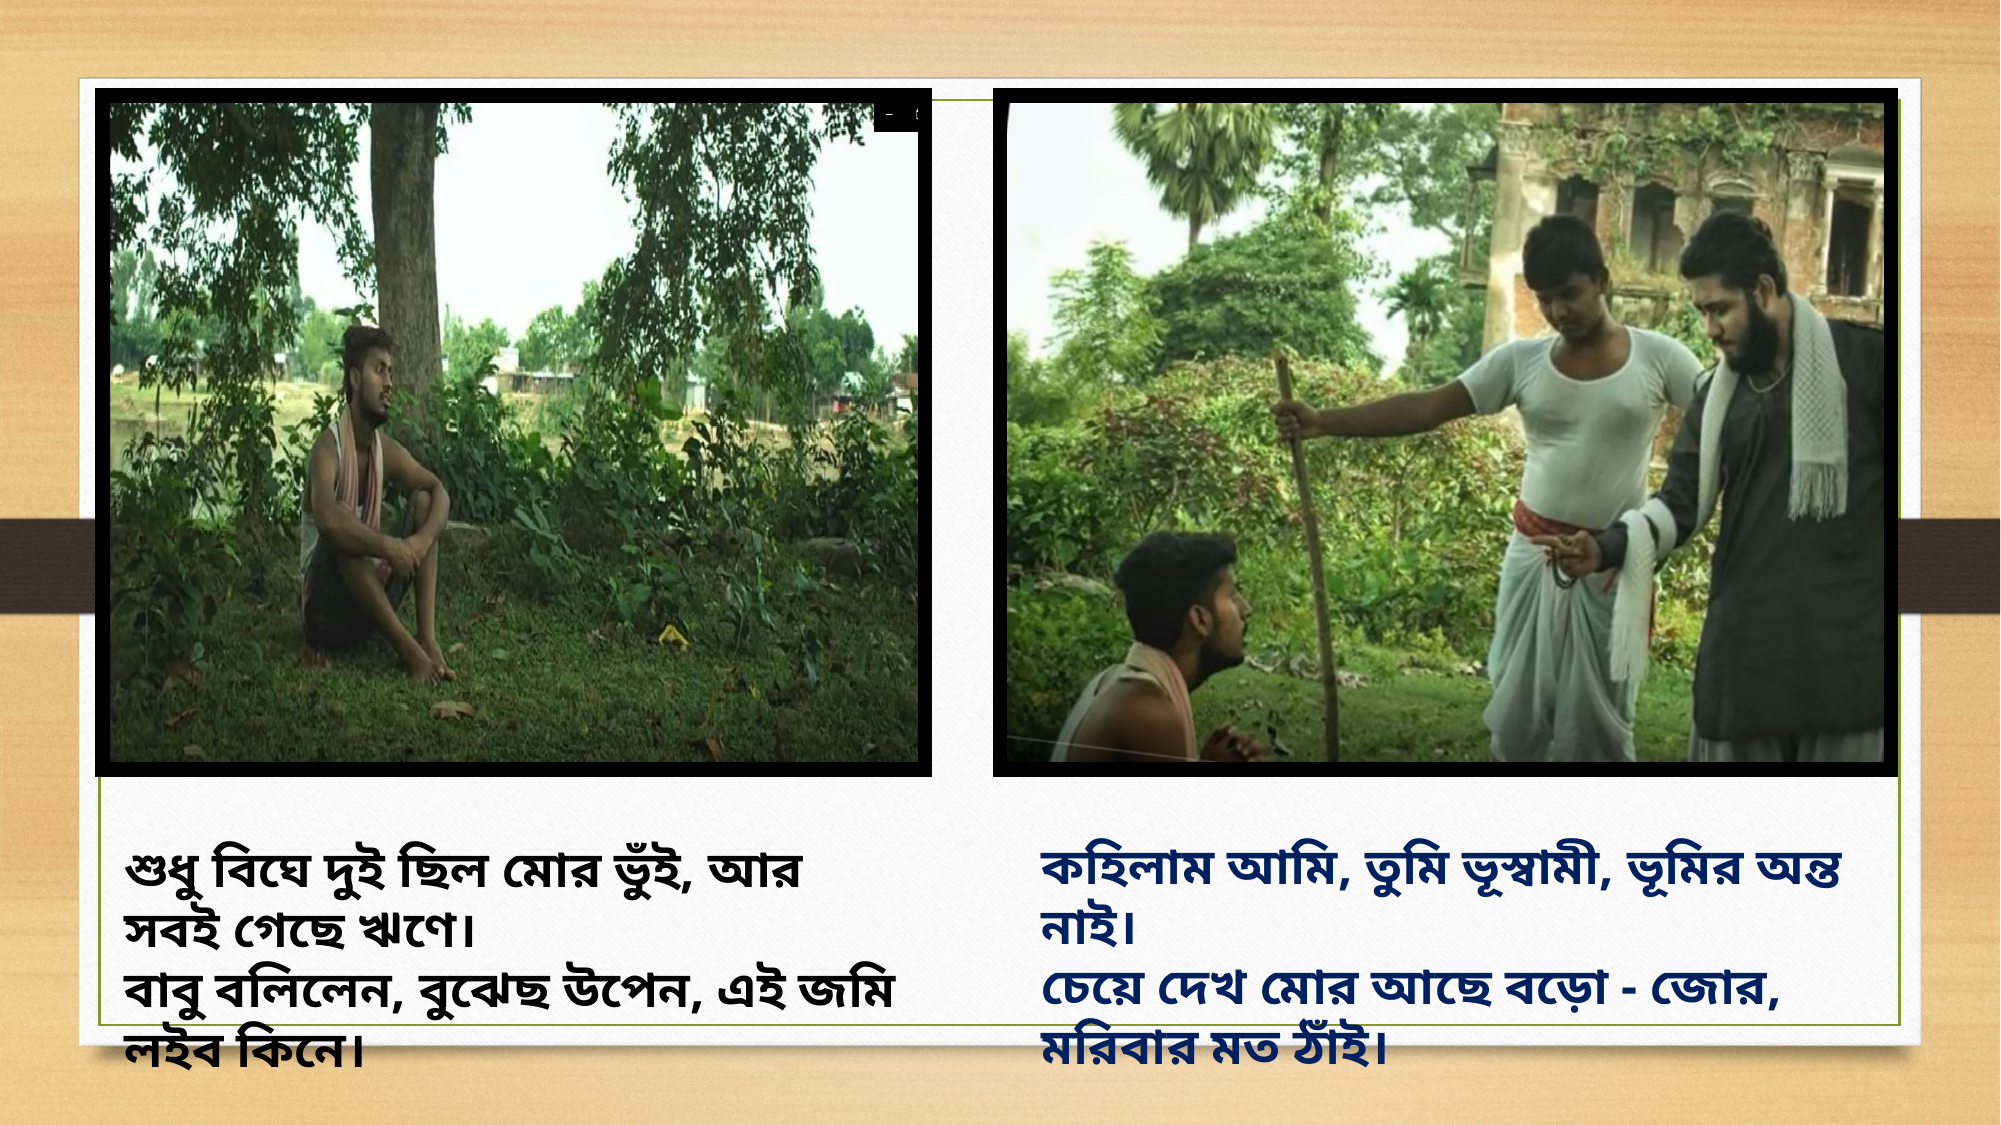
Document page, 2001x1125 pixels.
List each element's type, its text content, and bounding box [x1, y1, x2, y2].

picture [0, 0, 2001, 1125]
text_box শুধু বিঘে দুই ছিল মোর ভুঁই, আর সবই গেছে ঋণে। বাবু বলিলেন, বুঝেছ উপেন, এই জমি লইব কিনে। [109, 829, 918, 1085]
text_box কহিলাম আমি, তুমি ভূস্বামী, ভূমির অন্ত নাই। চেয়ে দেখ মোর আছে বড়ো - জোর, মরিবার মত ঠাঁই। [1026, 827, 1866, 1083]
